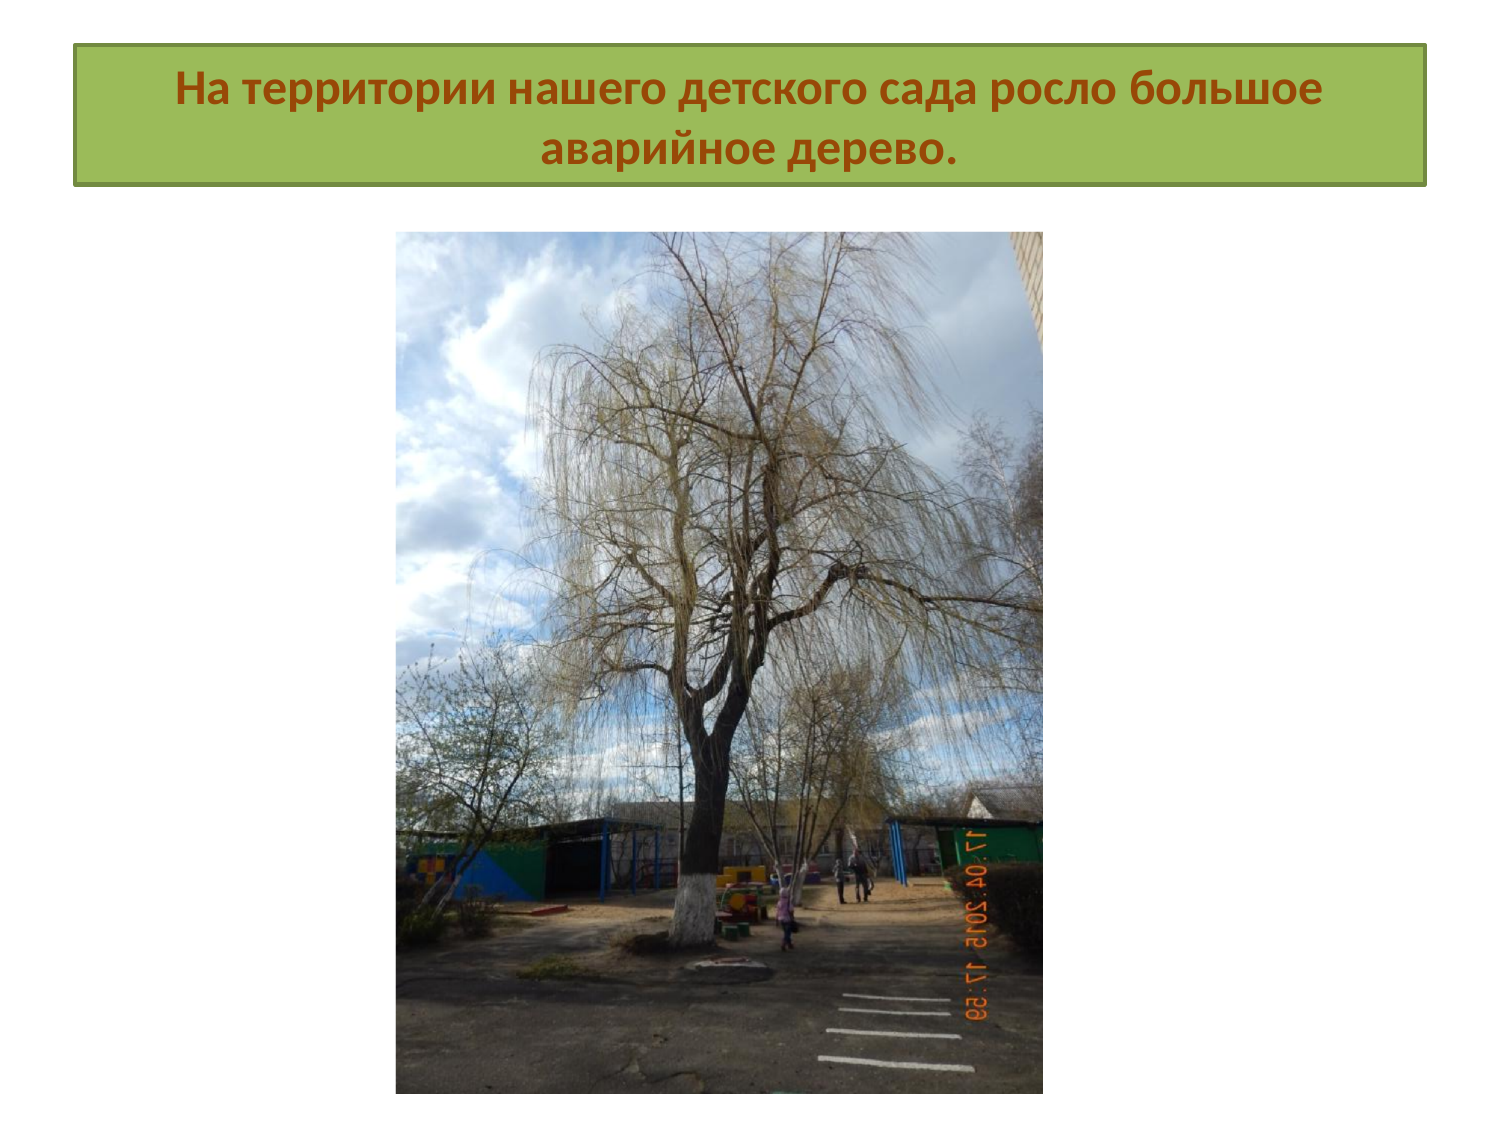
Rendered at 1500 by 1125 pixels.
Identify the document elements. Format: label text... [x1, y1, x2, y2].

picture [396, 987, 1043, 1093]
title На территории нашего детского сада росло большое аварийное дерево. [73, 43, 1427, 187]
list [287, 339, 1151, 987]
picture [396, 233, 1043, 339]
